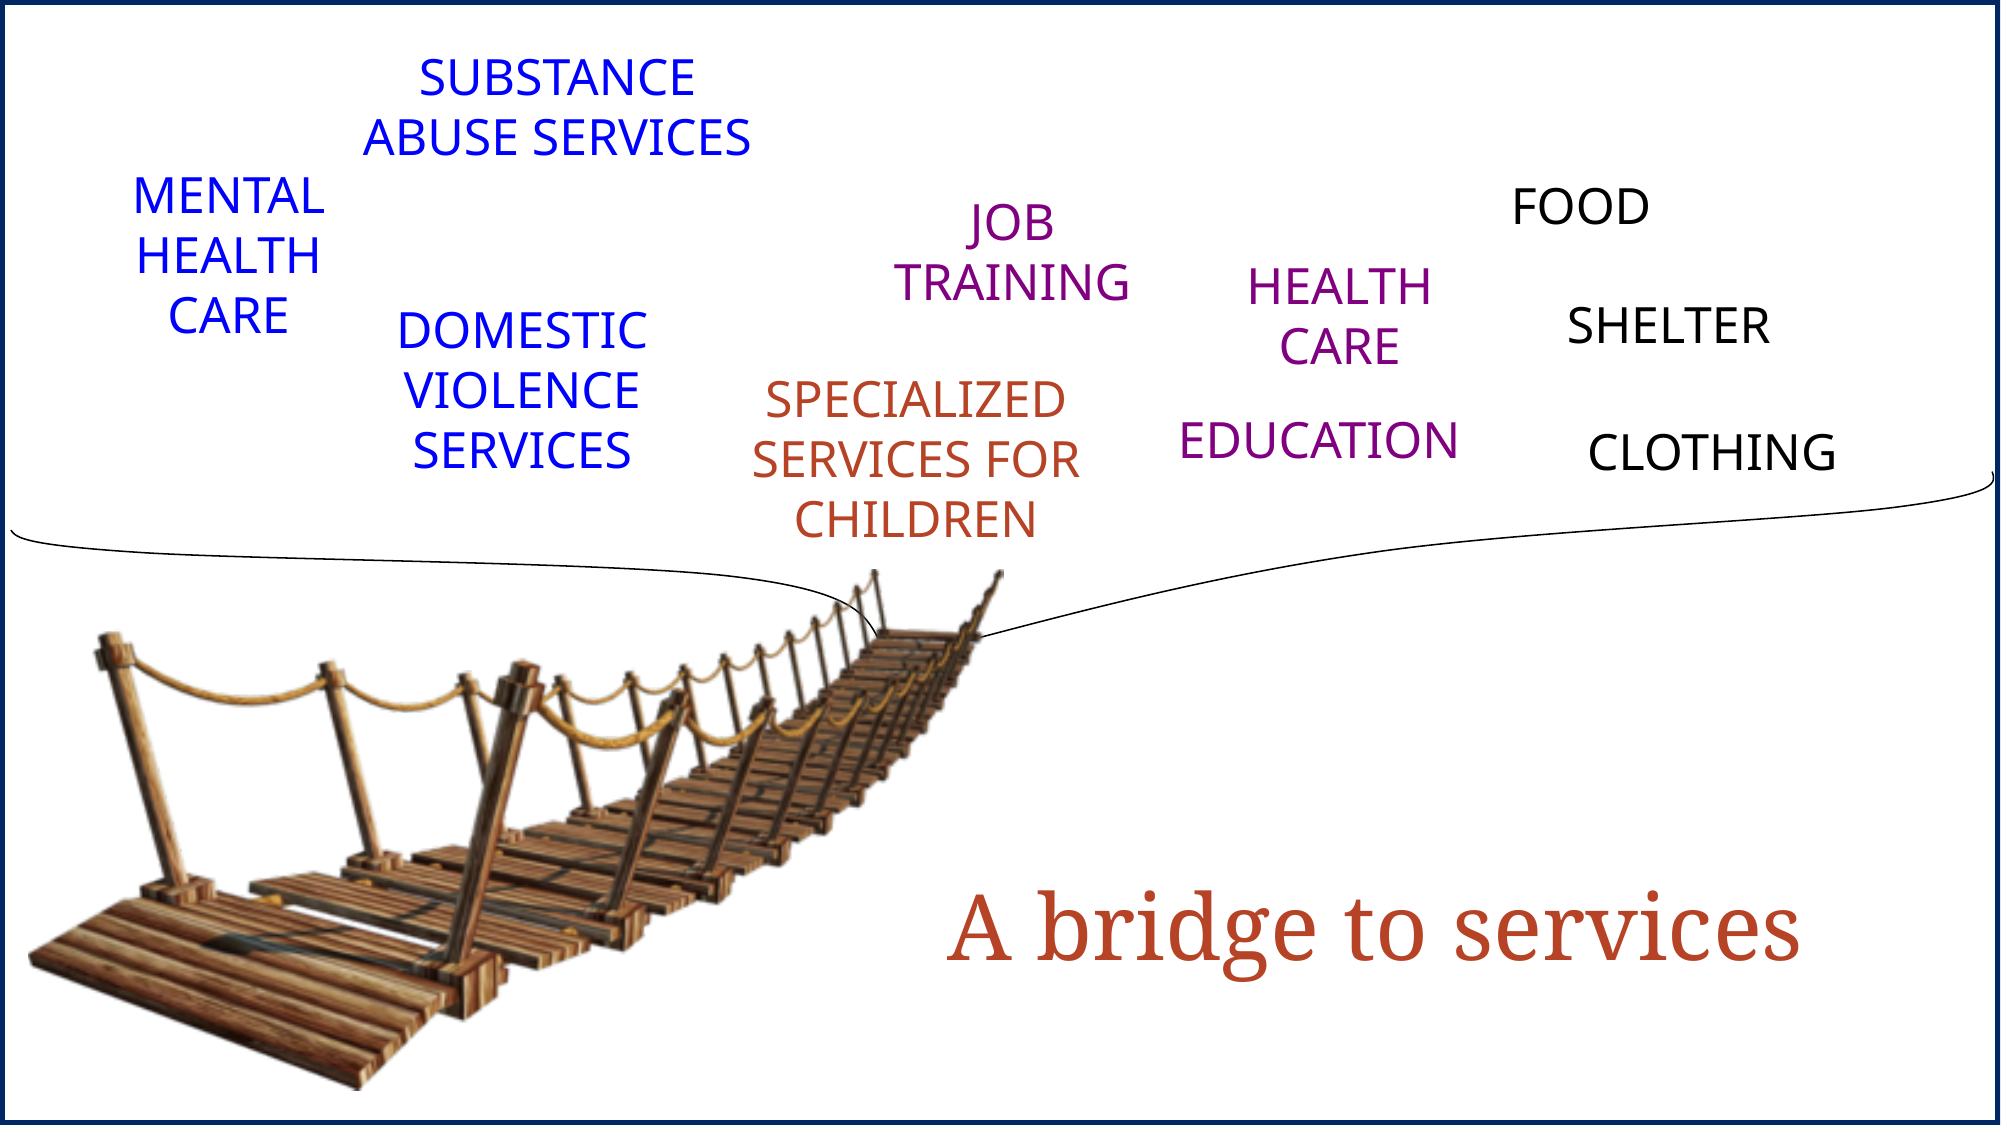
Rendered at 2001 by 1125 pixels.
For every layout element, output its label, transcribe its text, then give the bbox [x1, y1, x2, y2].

text_box CLOTHING [1548, 412, 1876, 488]
picture [27, 569, 1004, 1092]
text_box JOB TRAINING [854, 183, 1171, 319]
text_box FOOD [1476, 167, 1686, 243]
text_box [10, 530, 592, 567]
text_box SHELTER [1510, 285, 1827, 361]
text_box [1007, 471, 1994, 634]
text_box EDUCATION [1141, 400, 1511, 476]
text_box HEALTH CARE [1202, 247, 1477, 383]
text_box A bridge to services [1007, 861, 1972, 1049]
text_box SUBSTANCE ABUSE SERVICES [334, 38, 781, 173]
text_box MENTAL HEALTH CARE [66, 156, 392, 351]
text_box SPECIALIZED SERVICES FOR CHILDREN [691, 360, 1141, 555]
text_box DOMESTIC VIOLENCE SERVICES [320, 291, 725, 486]
